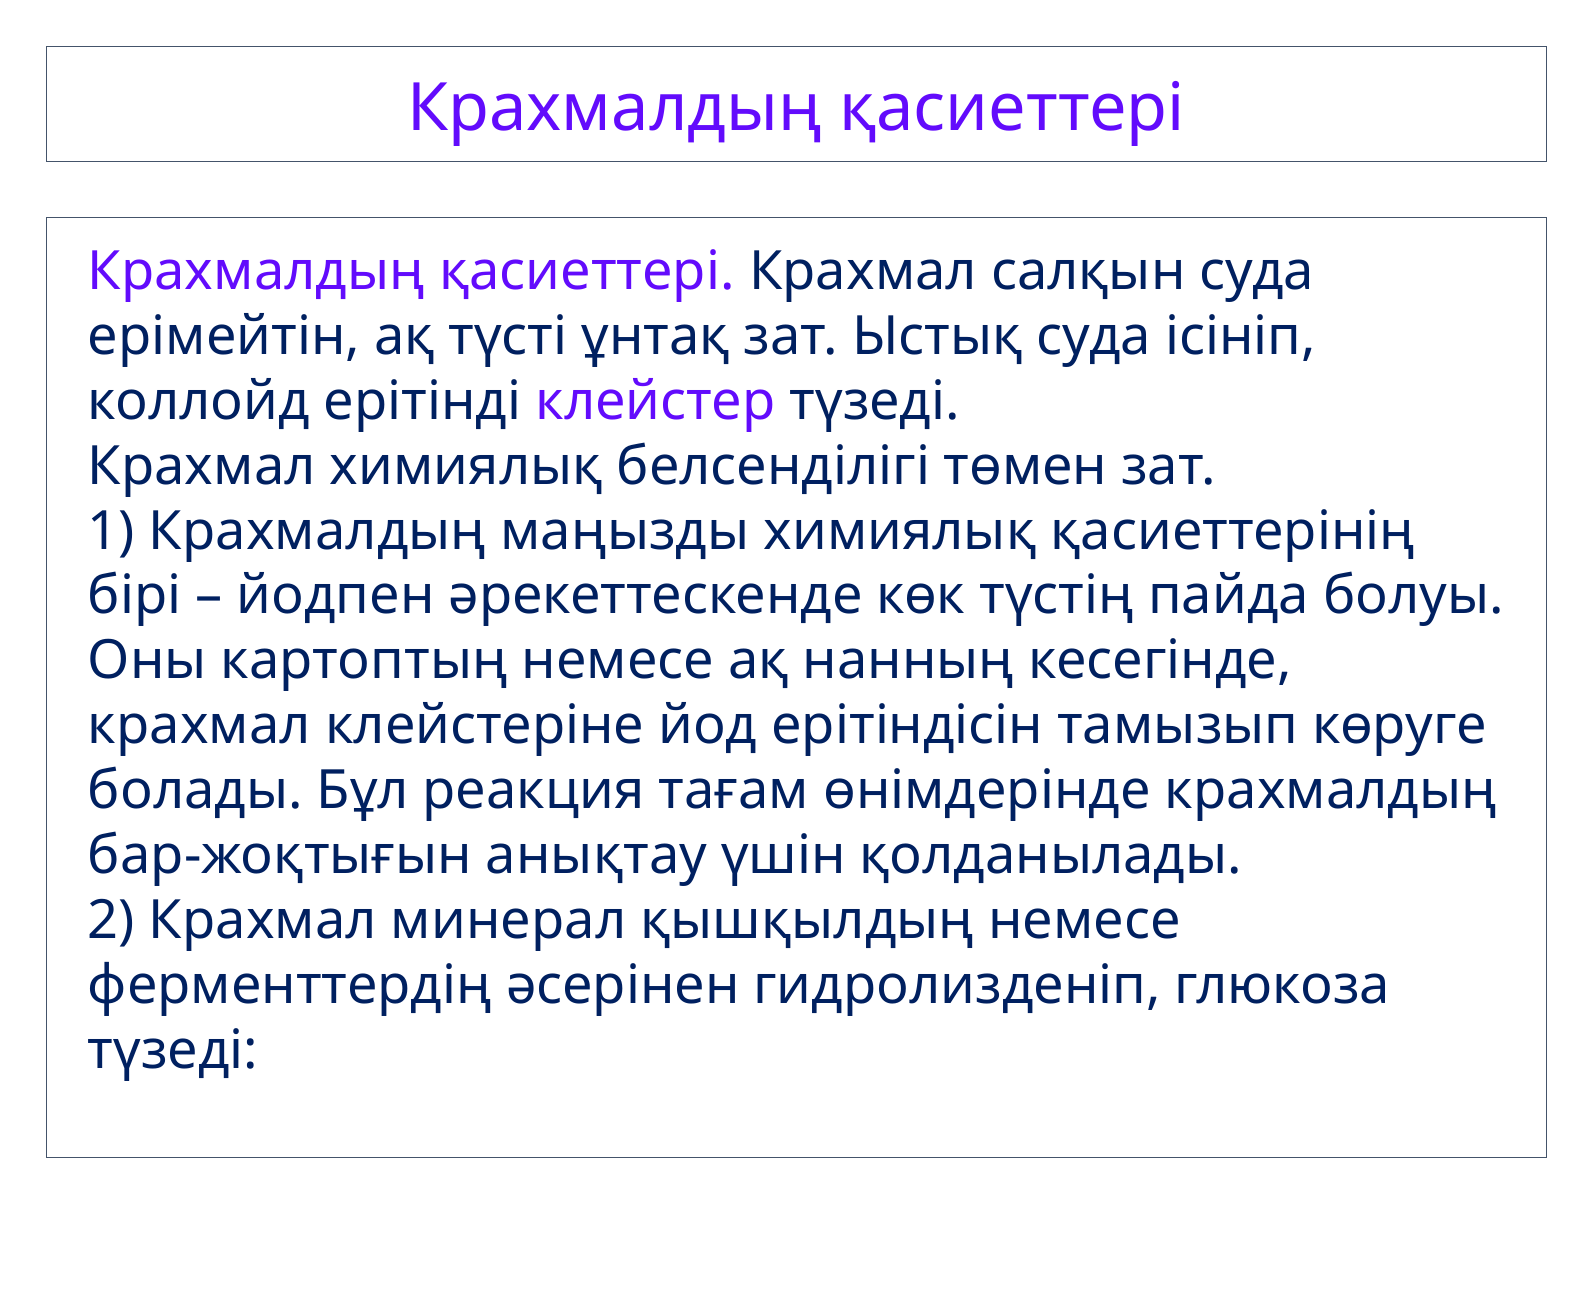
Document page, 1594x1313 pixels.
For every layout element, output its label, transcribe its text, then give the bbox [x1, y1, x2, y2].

text_box Крахмалдың қасиеттері [46, 46, 1547, 162]
